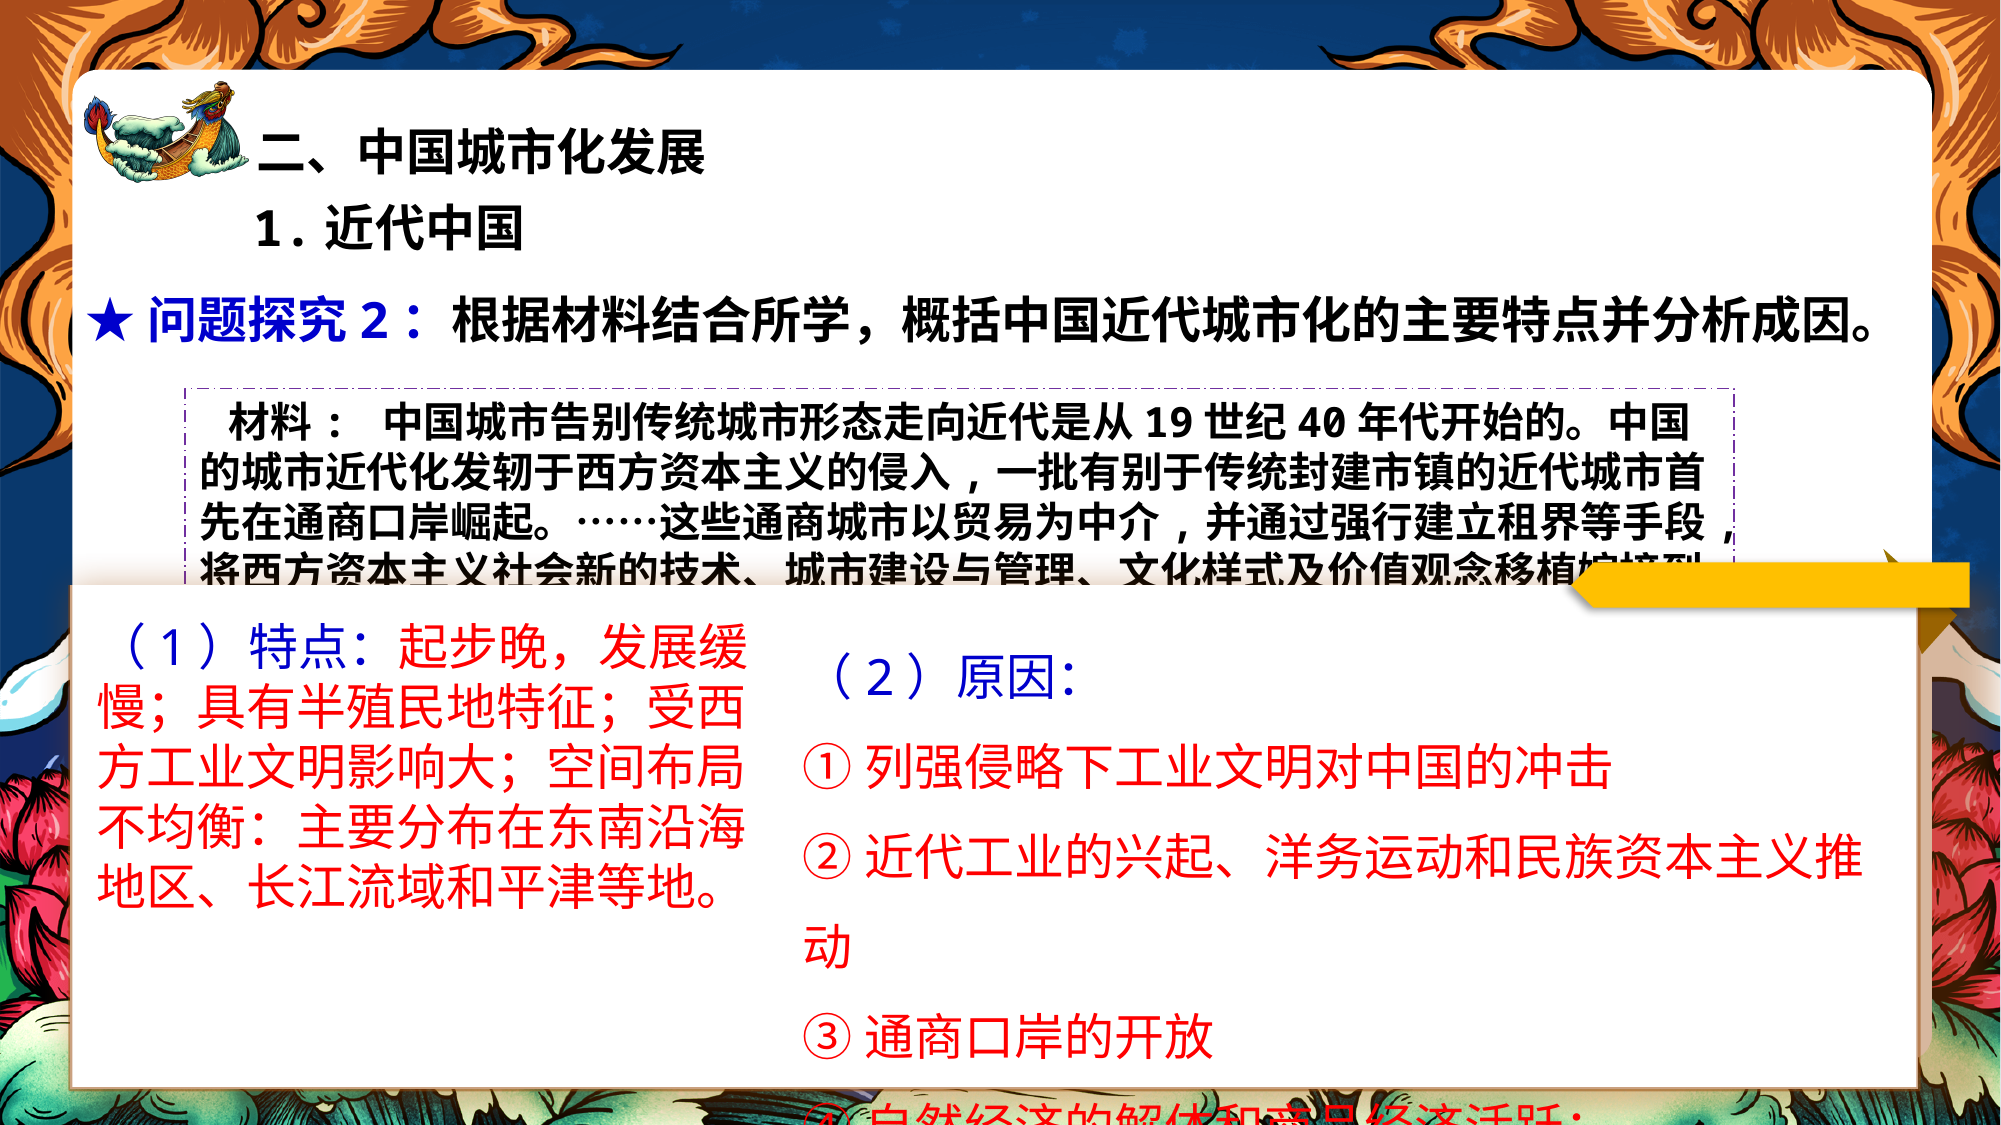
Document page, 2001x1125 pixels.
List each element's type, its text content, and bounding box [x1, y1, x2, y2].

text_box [70, 562, 1970, 1090]
picture [0, 0, 2001, 1125]
text_box 二、中国城市化发展 [241, 113, 722, 189]
text_box ★问题探究2：根据材料结合所学，概括中国近代城市化的主要特点并分析成因。 [70, 281, 1932, 356]
text_box 材料: 中国城市告别传统城市形态走向近代是从19世纪40年代开始的。中国的城市近代化发轫于西方资本主义的侵入,一批有别于传统封建市镇的近代城市首先在通商口岸崛起。……这些通商城市以贸易为中介,并通过强行建立租界等手段,将西方资本主义社会新的技术、城市建设与管理、文化样式及价值观念移植嫁接到传统城市之中,从而使这些城市走出乡村社会及文化的包围而开始了艰难的近代之旅。 ——涂文学《中国近代城市化与城市近代化论略》 [184, 388, 1735, 562]
picture [84, 81, 249, 183]
text_box （2）原因： ①列强侵略下工业文明对中国的冲击 ②近代工业的兴起、洋务运动和民族资本主义推动 ③通商口岸的开放 ④自然经济的解体和商品经济活跃； [787, 1090, 1922, 1125]
text_box 1.近代中国 [238, 189, 654, 264]
